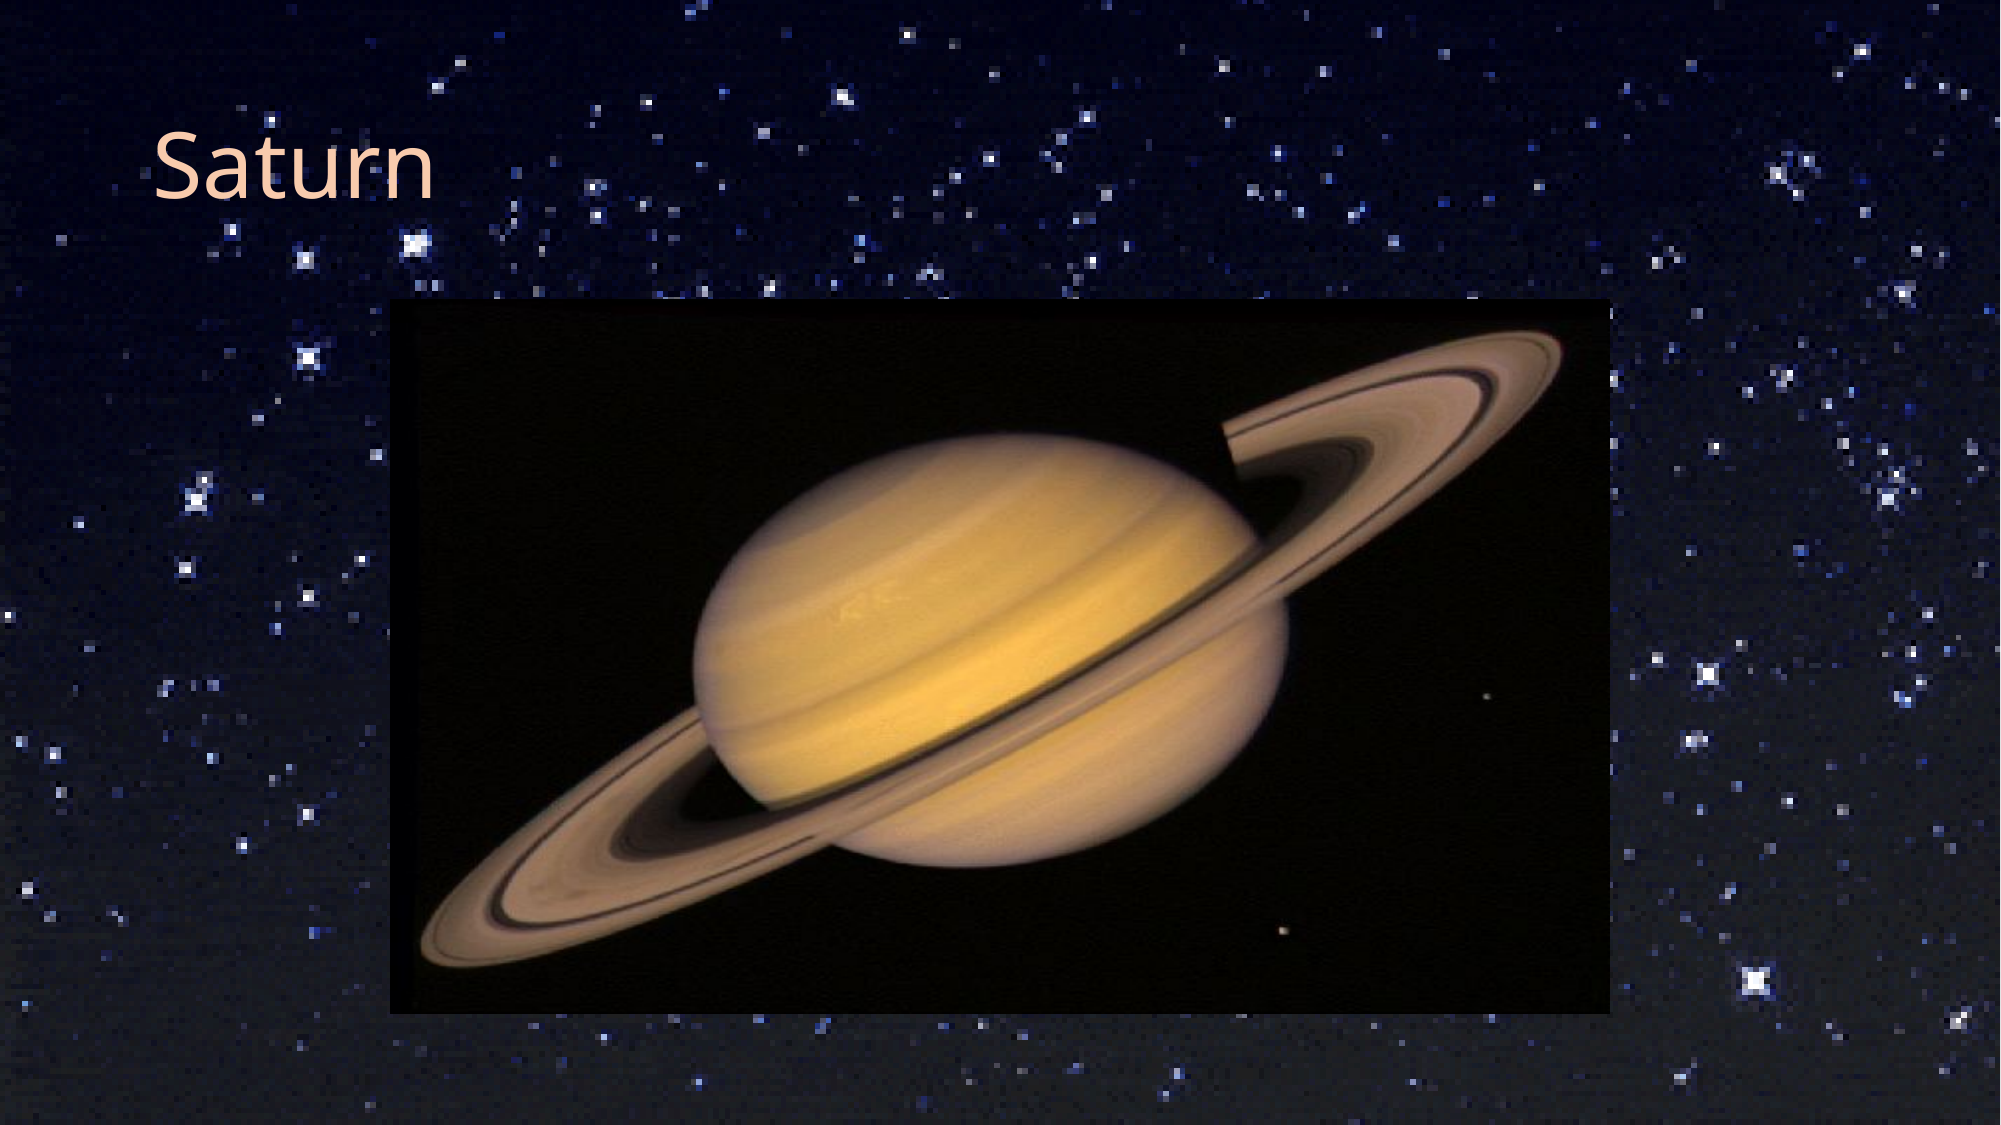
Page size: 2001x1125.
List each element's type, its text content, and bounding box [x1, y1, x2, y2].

picture [0, 0, 2001, 1125]
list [137, 299, 1863, 1014]
title Saturn [137, 59, 1863, 278]
